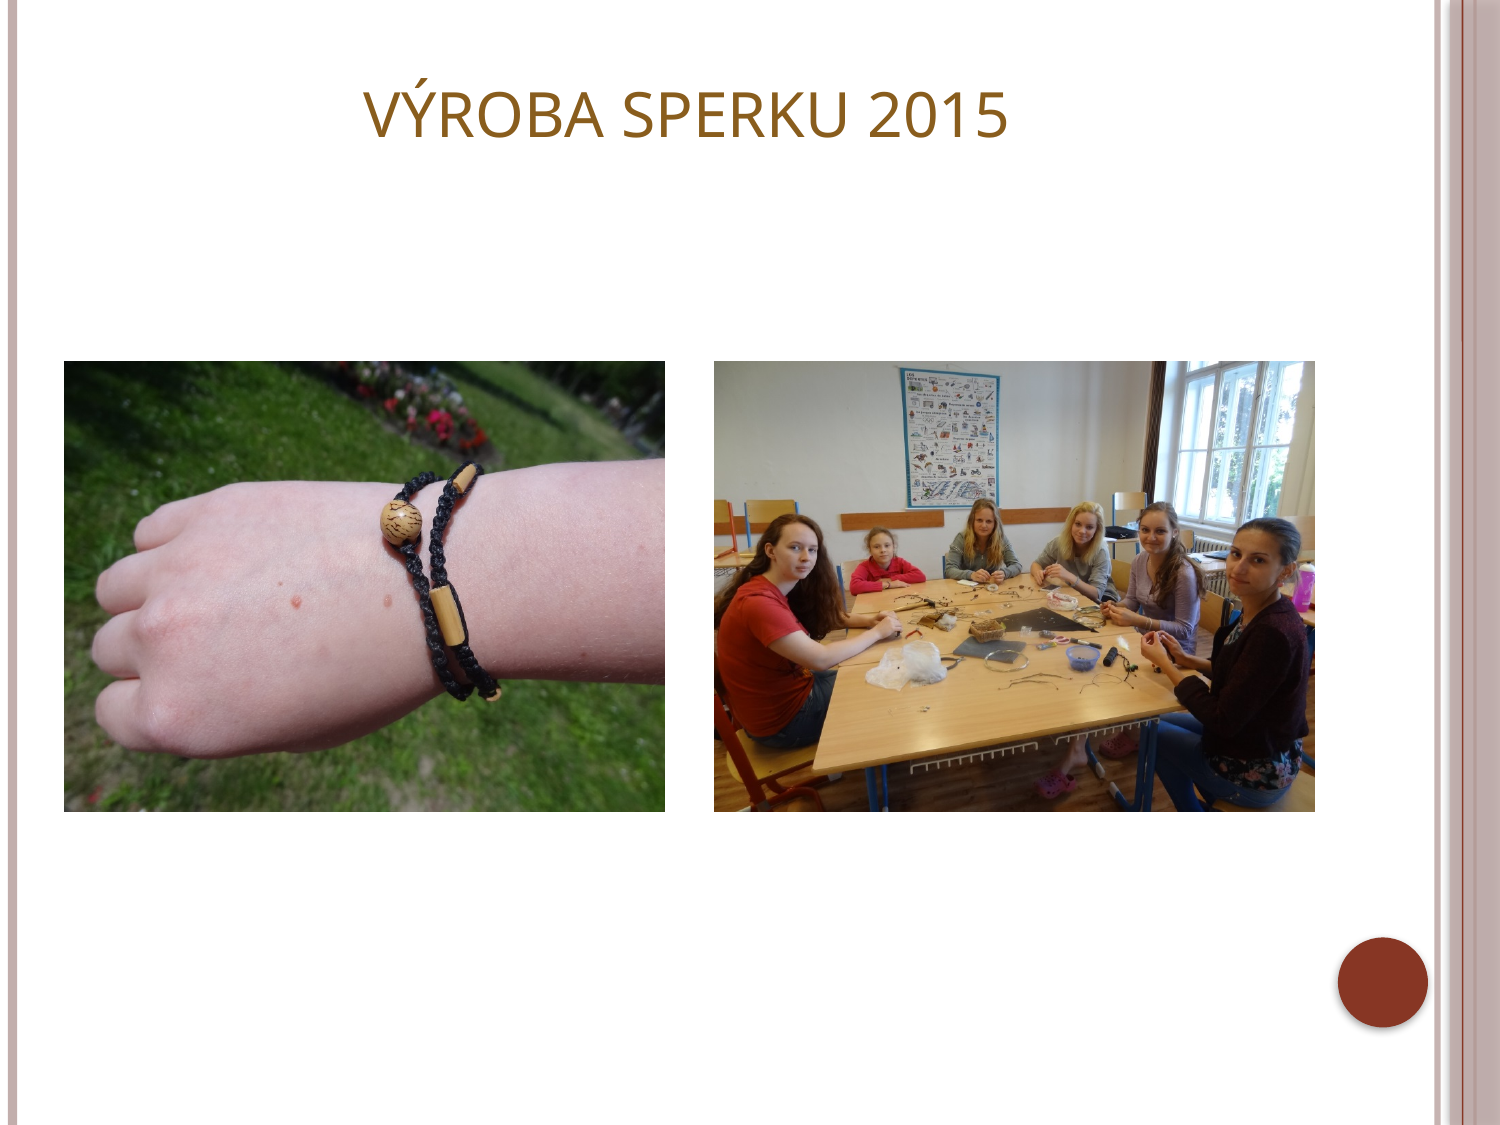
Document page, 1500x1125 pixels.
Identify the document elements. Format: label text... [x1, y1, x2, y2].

title Výroba sperku 2015 [75, 45, 1300, 233]
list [64, 361, 666, 813]
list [713, 361, 1315, 813]
